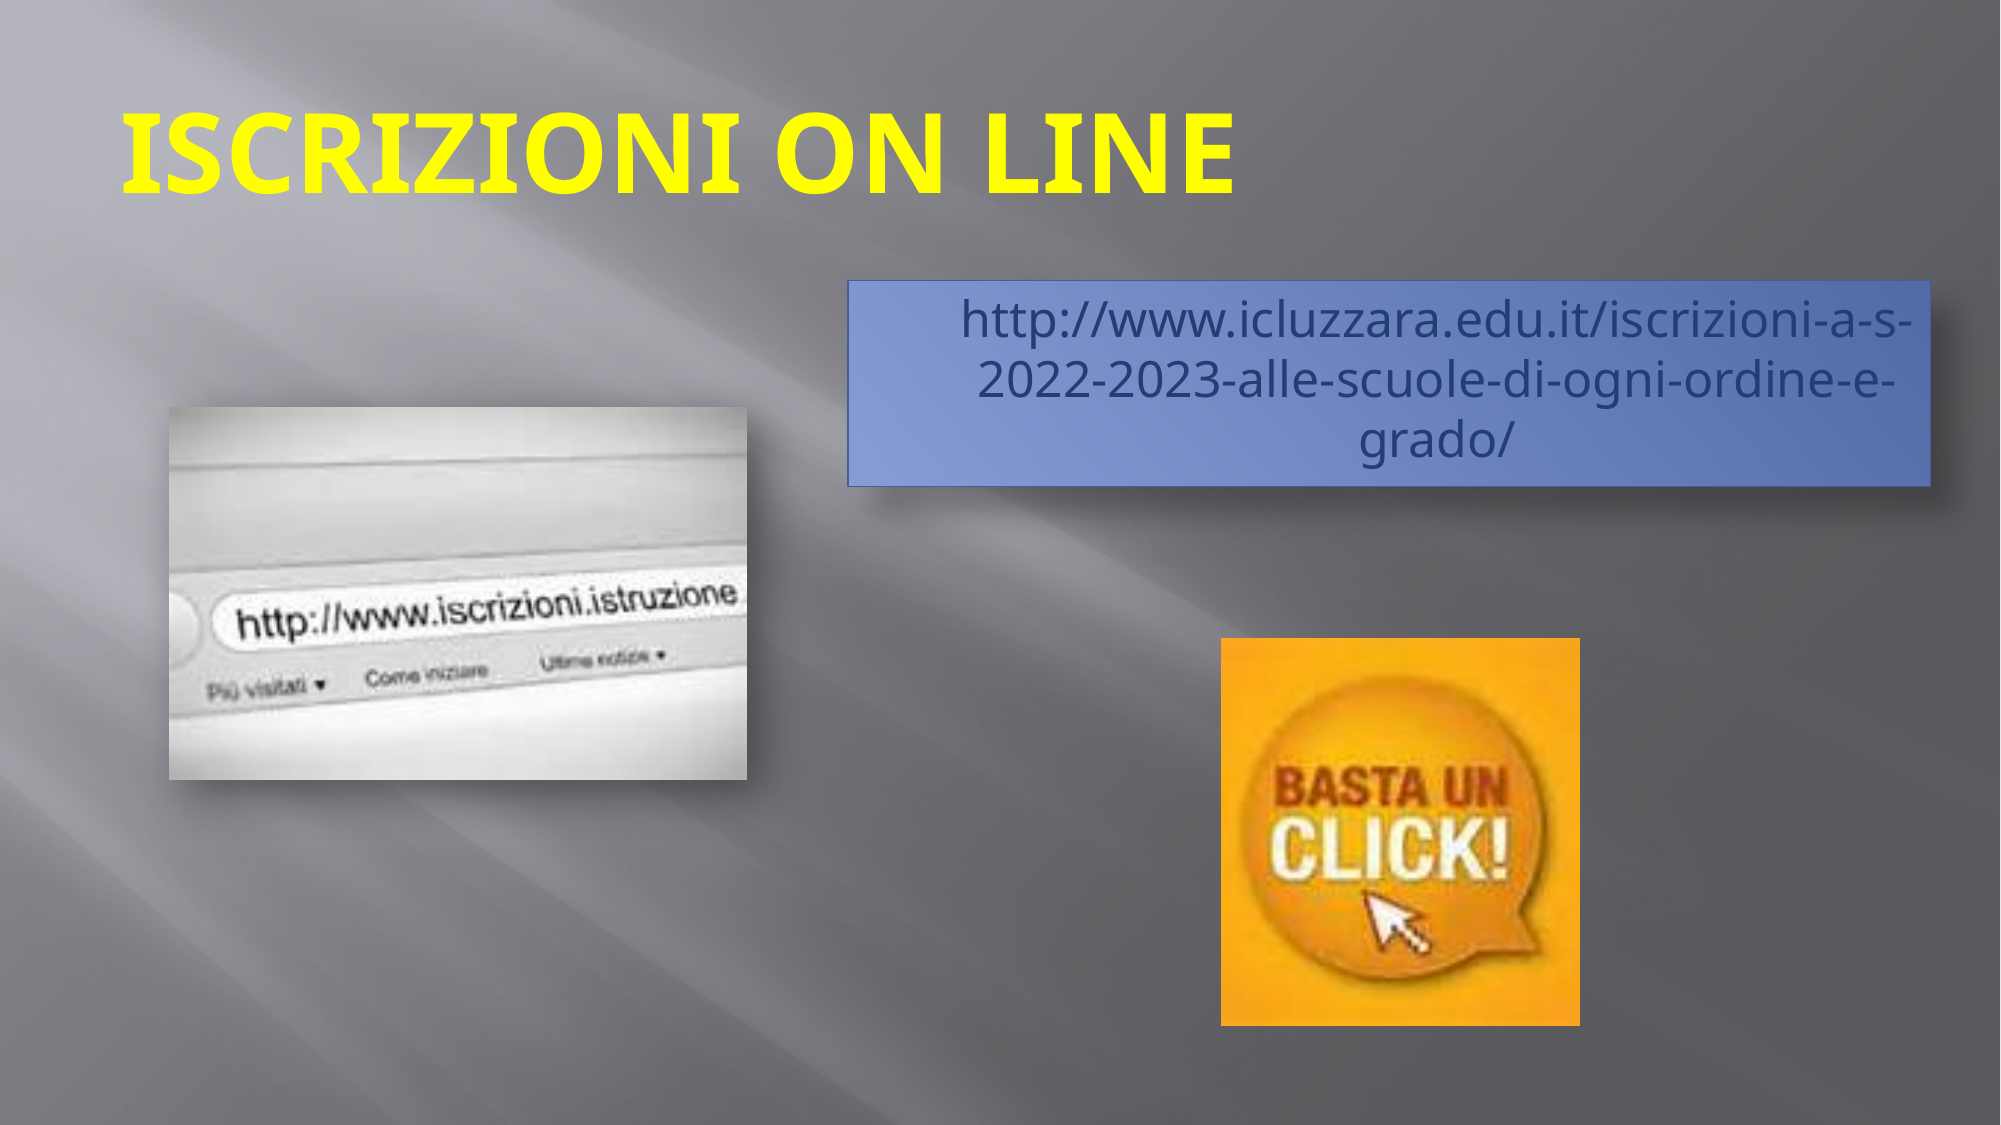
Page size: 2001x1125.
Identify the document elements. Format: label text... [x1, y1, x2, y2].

picture [1221, 637, 1580, 1026]
picture [168, 407, 747, 780]
list http://www.icluzzara.edu.it/iscrizioni-a-s-2022-2023-alle-scuole-di-ogni-ordine-e-grado/ [847, 280, 1931, 487]
title ISCRIZIONI ON LINE [106, 74, 1649, 224]
